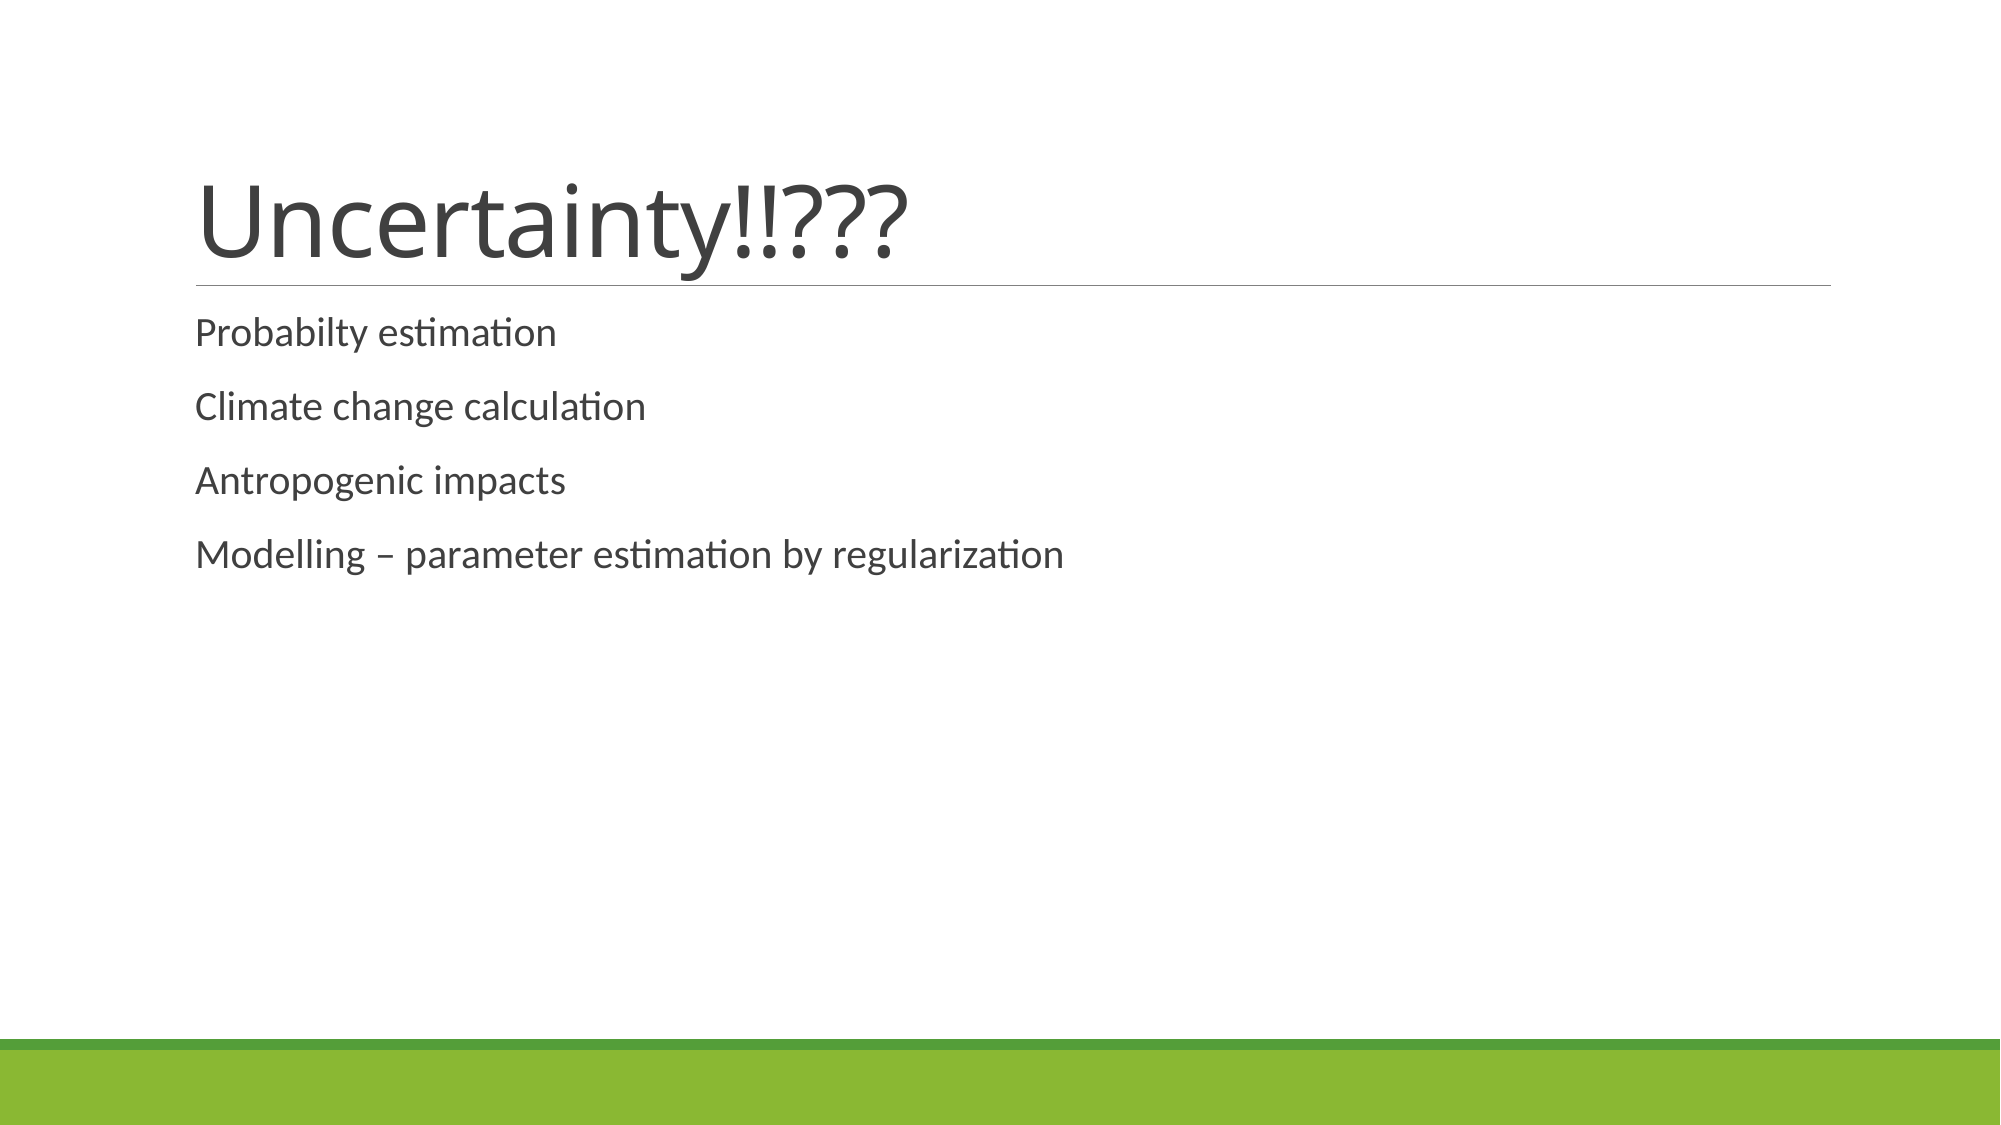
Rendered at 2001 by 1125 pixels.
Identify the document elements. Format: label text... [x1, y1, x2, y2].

title Uncertainty!!??? [180, 47, 1830, 285]
list Probabilty estimation Climate change calculation Antropogenic impacts Modelling – parameter estimation by regularization [180, 302, 1830, 963]
